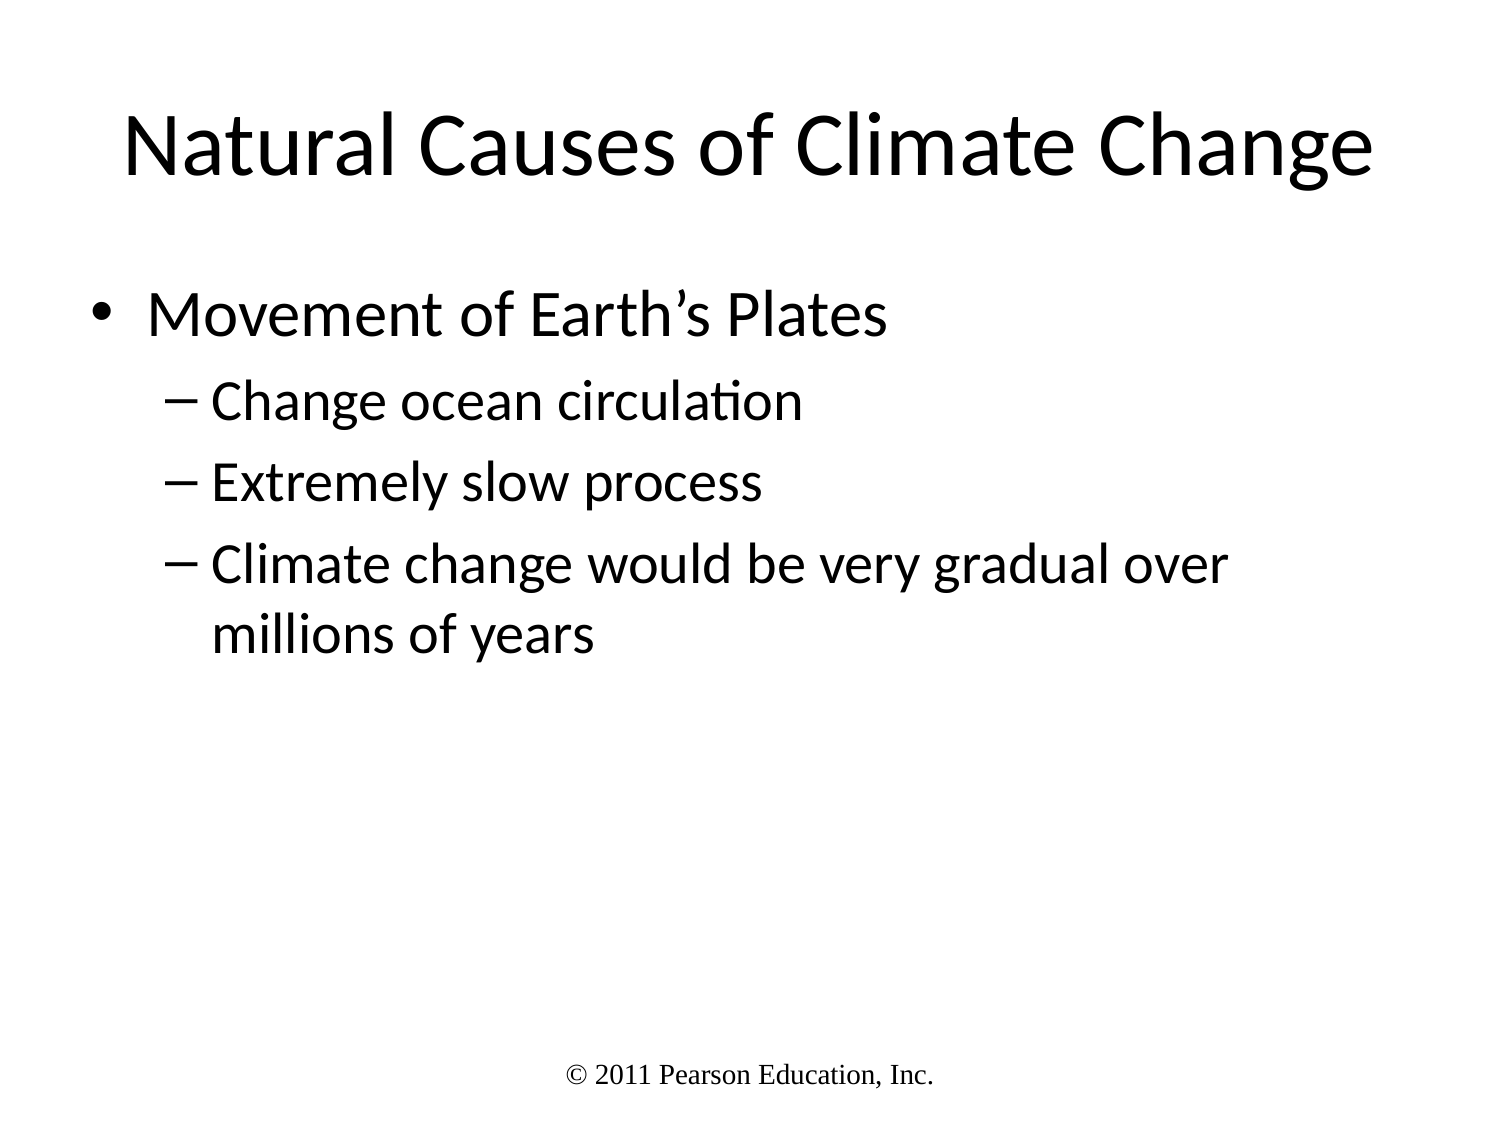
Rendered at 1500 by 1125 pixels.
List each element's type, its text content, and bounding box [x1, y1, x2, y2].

footer © 2011 Pearson Education, Inc. [512, 1042, 988, 1103]
title Natural Causes of Climate Change [75, 45, 1425, 233]
list Movement of Earth’s Plates Change ocean circulation Extremely slow process Climate change would be very gradual over millions of years [75, 262, 1425, 1005]
